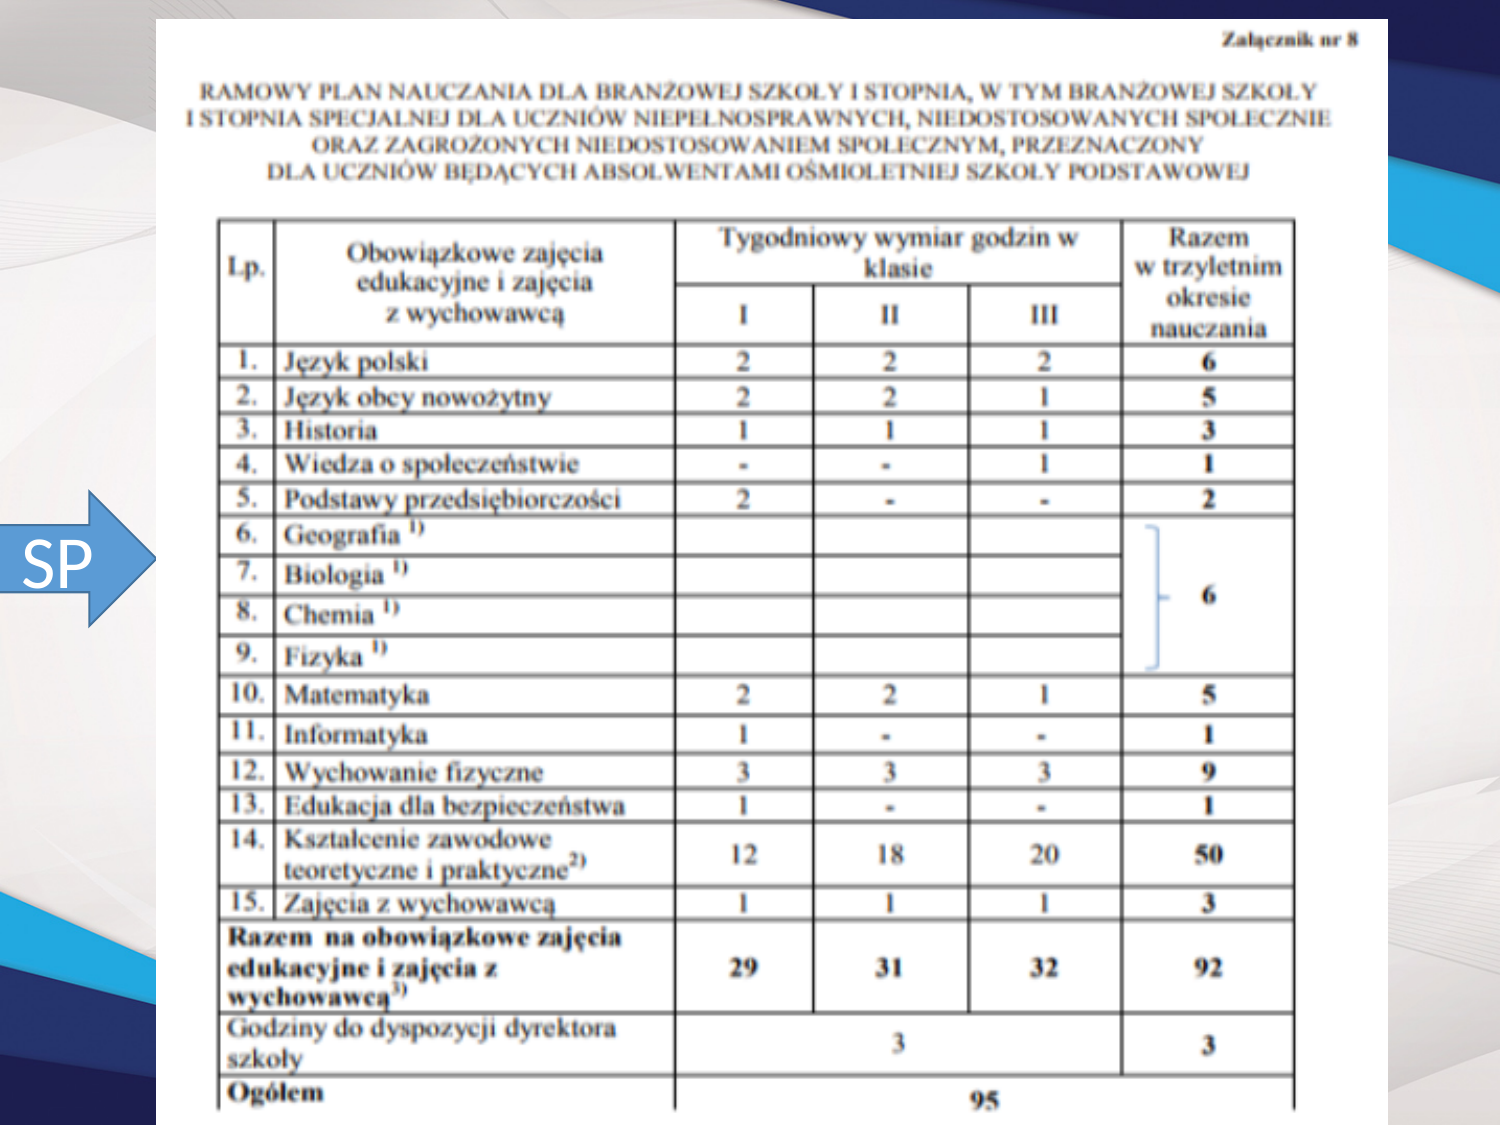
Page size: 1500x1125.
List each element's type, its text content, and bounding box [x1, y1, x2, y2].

text_box SP [0, 489, 156, 629]
picture [0, 0, 1500, 1125]
picture [0, 562, 156, 1125]
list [156, 19, 1388, 1125]
